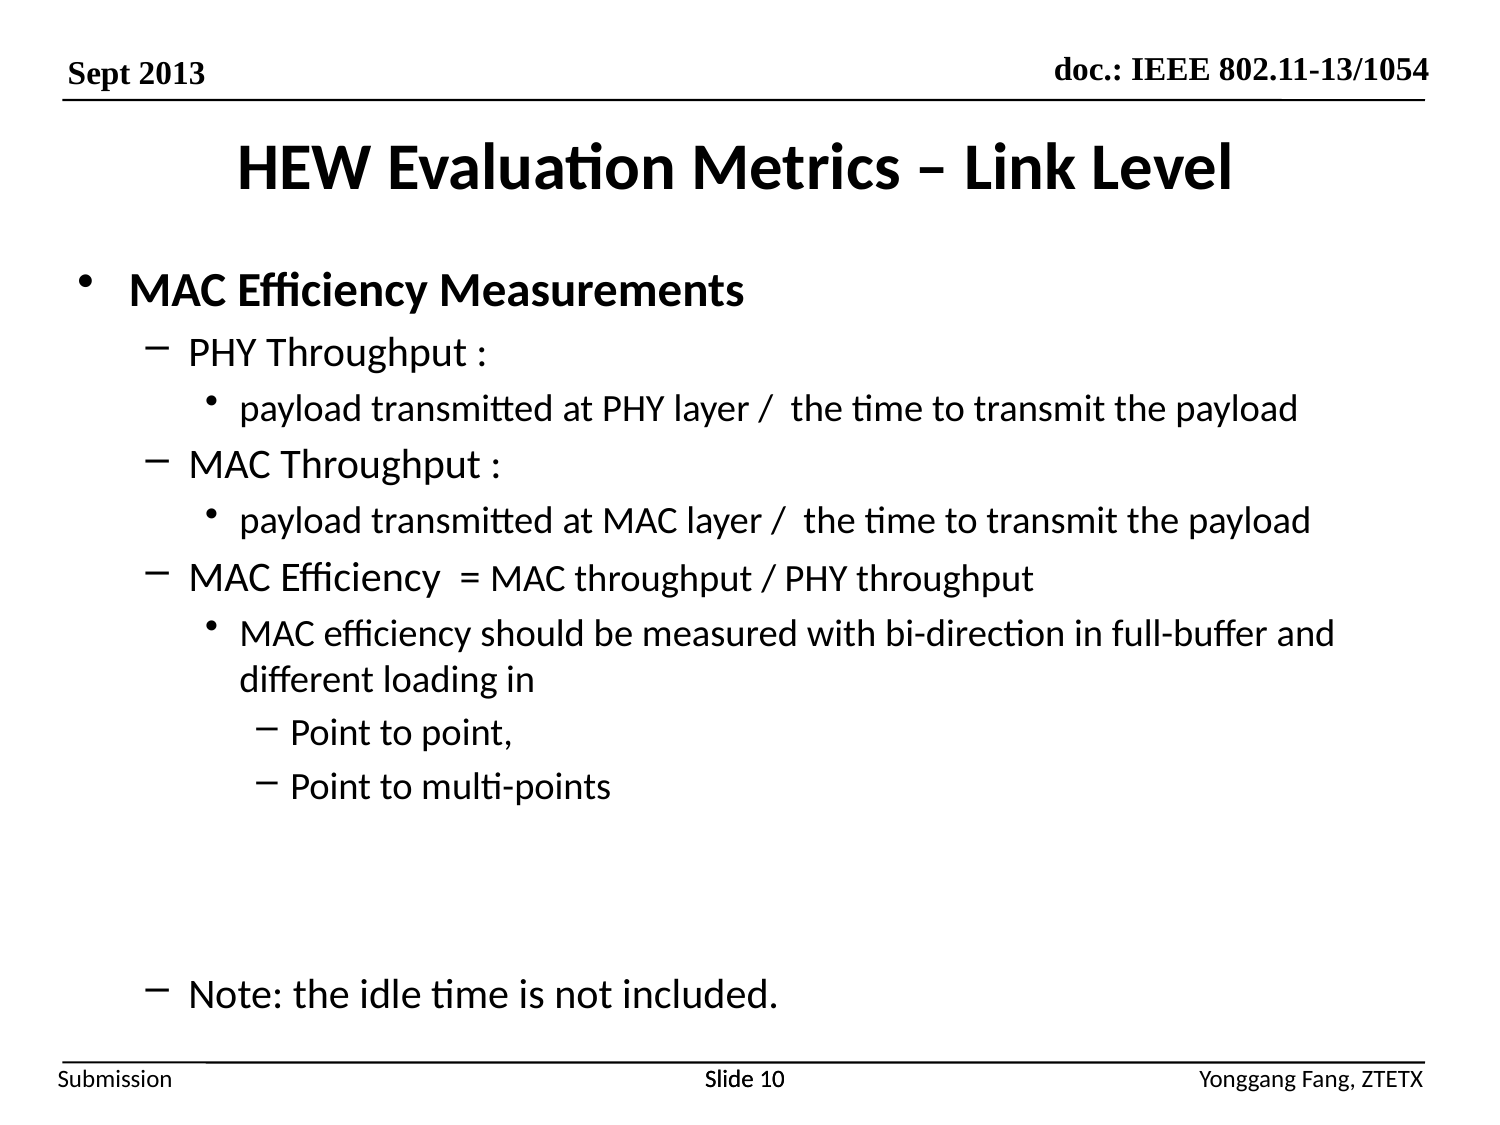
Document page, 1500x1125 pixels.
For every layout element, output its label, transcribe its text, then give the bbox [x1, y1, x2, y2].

list MAC Efficiency Measurements PHY Throughput : payload transmitted at PHY layer / the time to transmit the payload MAC Throughput : payload transmitted at MAC layer / the time to transmit the payload MAC Efficiency = MAC throughput / PHY throughput MAC efficiency should be measured with bi-direction in full-buffer and different loading in Point to point, Point to multi-points Note: the idle time is not included. [62, 249, 1451, 1026]
title HEW Evaluation Metrics – Link Level [62, 112, 1426, 213]
text_box Slide 10 [664, 1062, 826, 1093]
